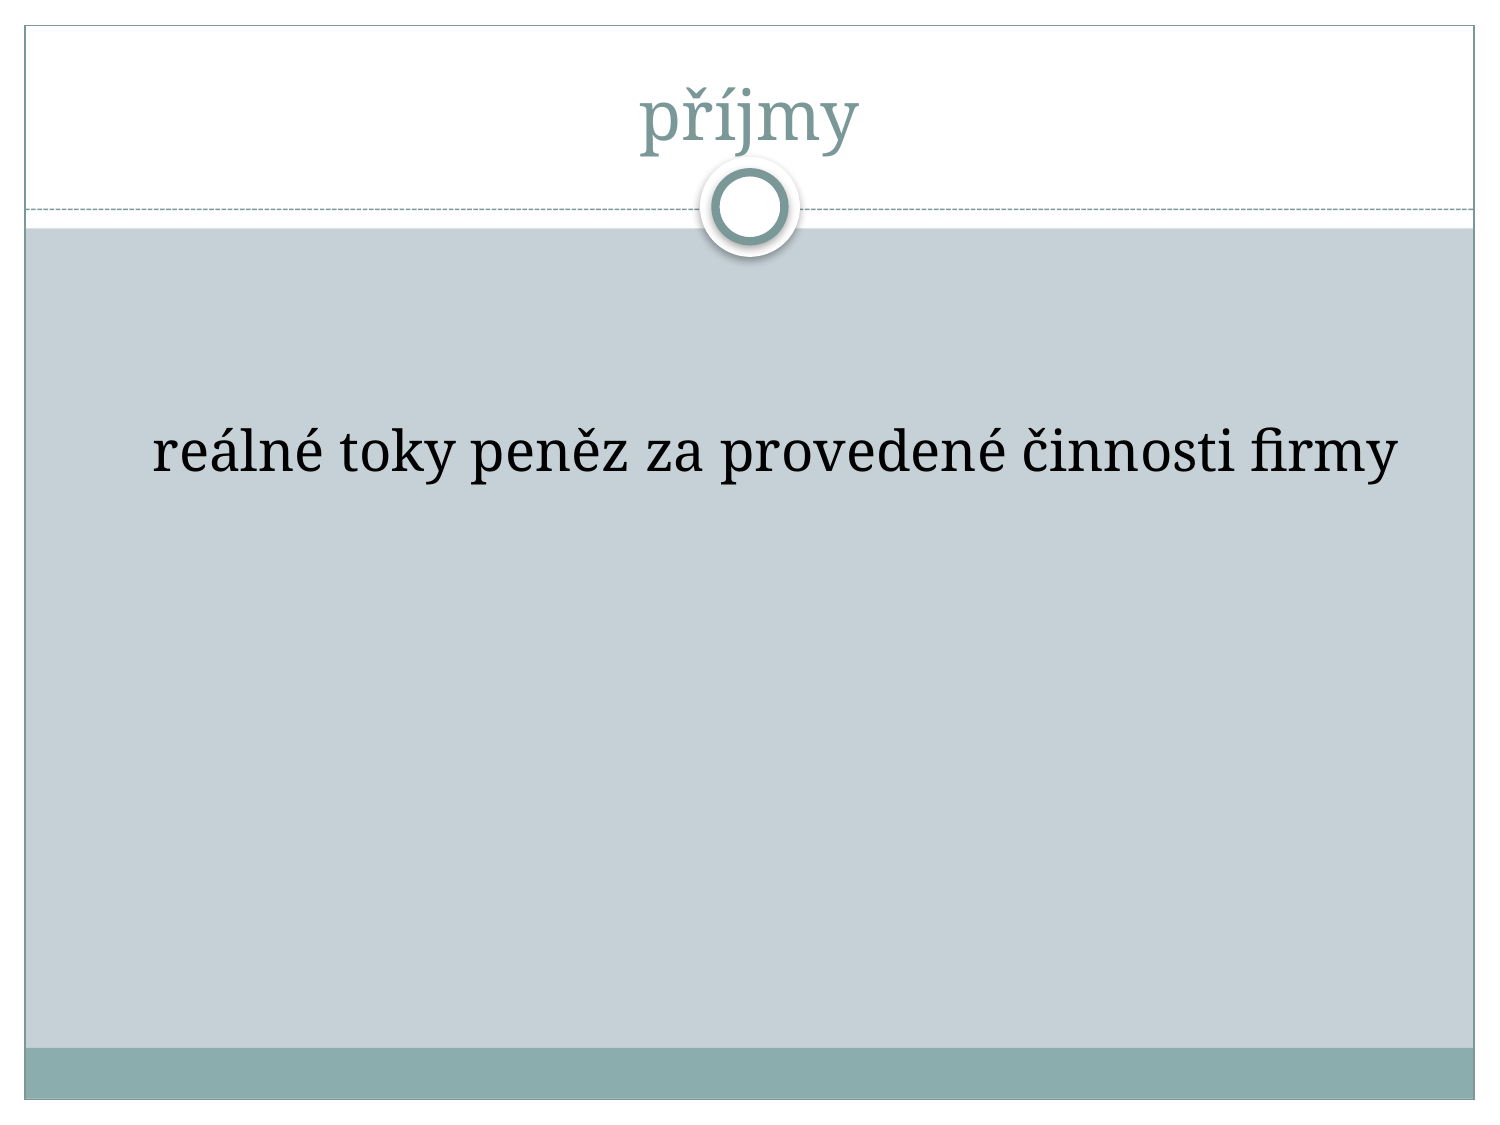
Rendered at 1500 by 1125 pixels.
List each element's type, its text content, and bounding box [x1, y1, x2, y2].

title příjmy [49, 37, 1450, 162]
list reálné toky peněz za provedené činnosti firmy [49, 250, 1445, 1001]
